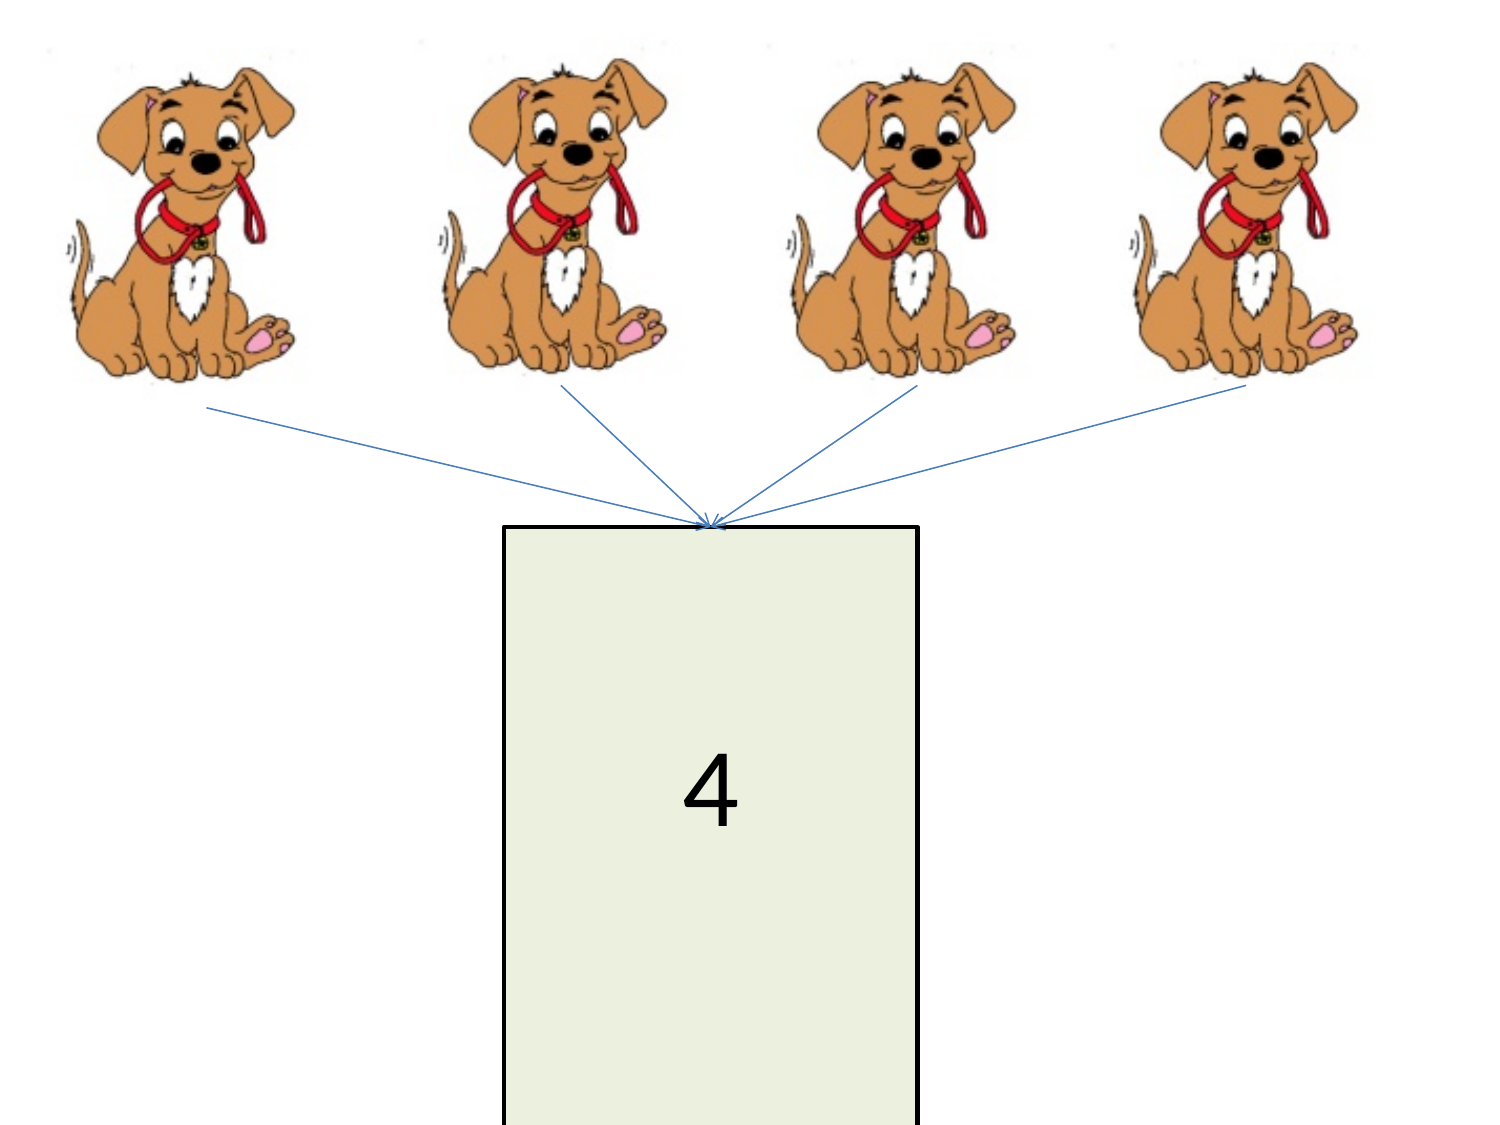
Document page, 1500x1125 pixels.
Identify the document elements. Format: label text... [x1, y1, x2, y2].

picture [40, 46, 339, 417]
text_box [206, 407, 555, 528]
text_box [560, 385, 707, 528]
picture [1104, 42, 1402, 413]
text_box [710, 385, 1247, 528]
text_box 4 [502, 536, 920, 1125]
picture [761, 42, 1060, 385]
picture [412, 38, 711, 407]
